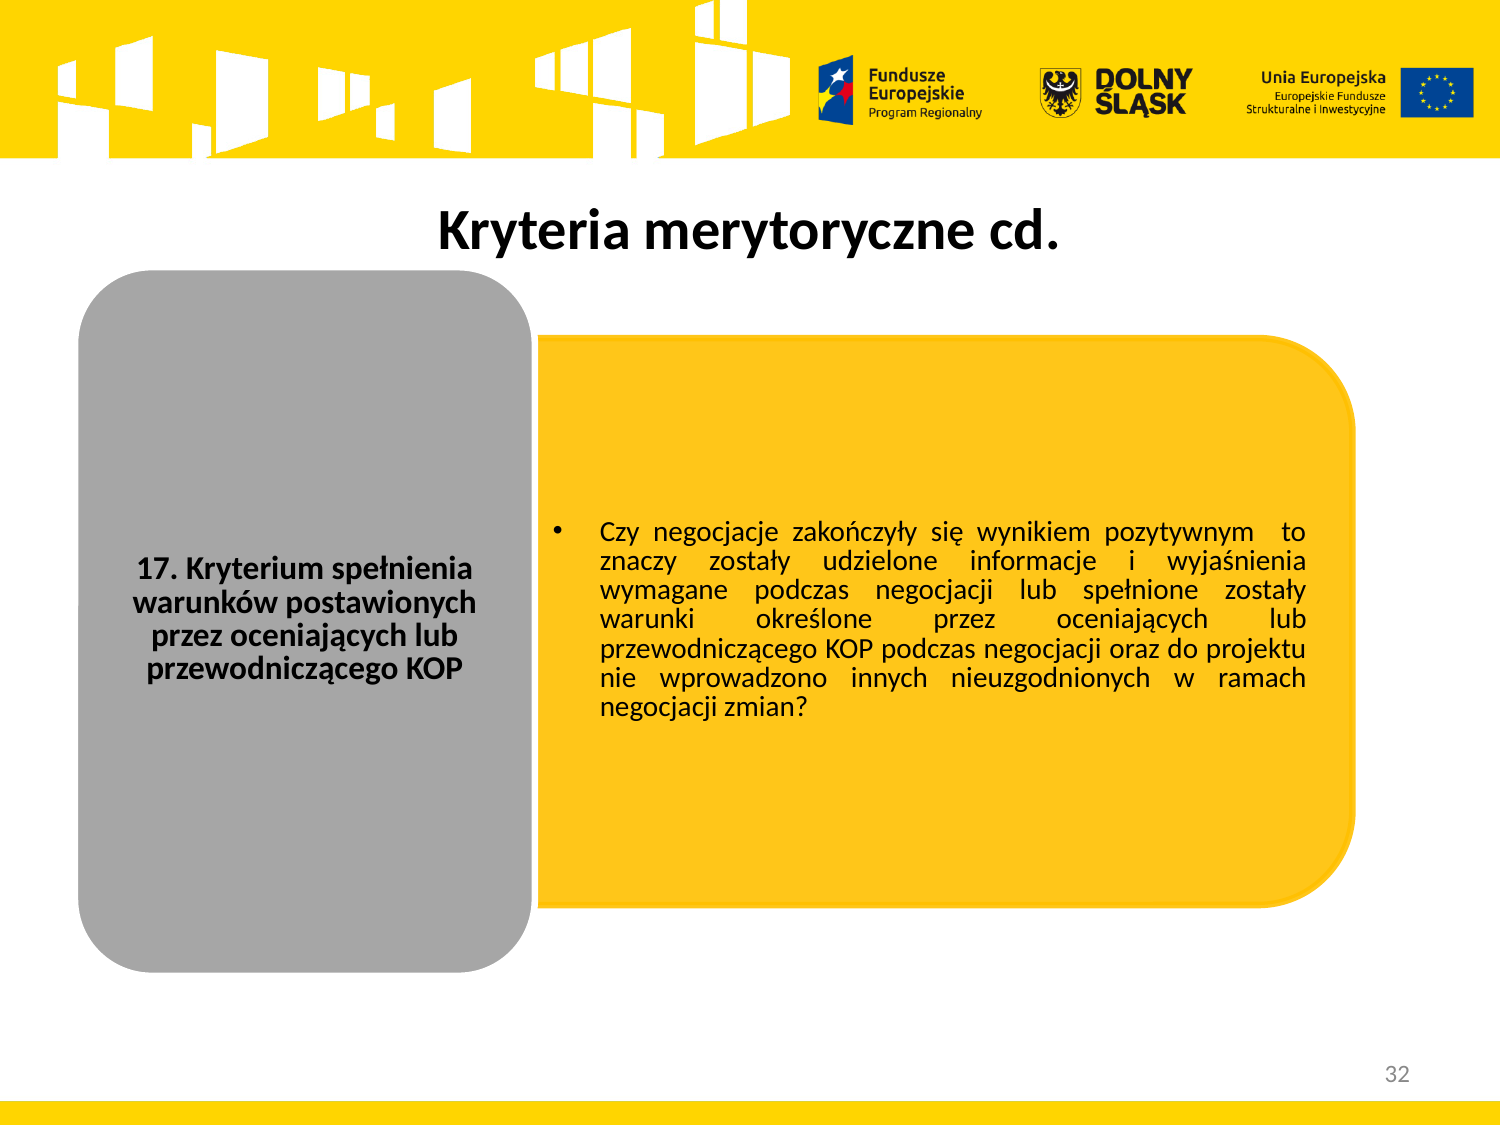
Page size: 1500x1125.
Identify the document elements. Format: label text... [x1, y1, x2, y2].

slide_number 32 [1074, 1042, 1425, 1103]
title Kryteria merytoryczne cd. [74, 184, 1426, 268]
picture [0, 0, 1500, 1125]
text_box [74, 266, 1353, 977]
